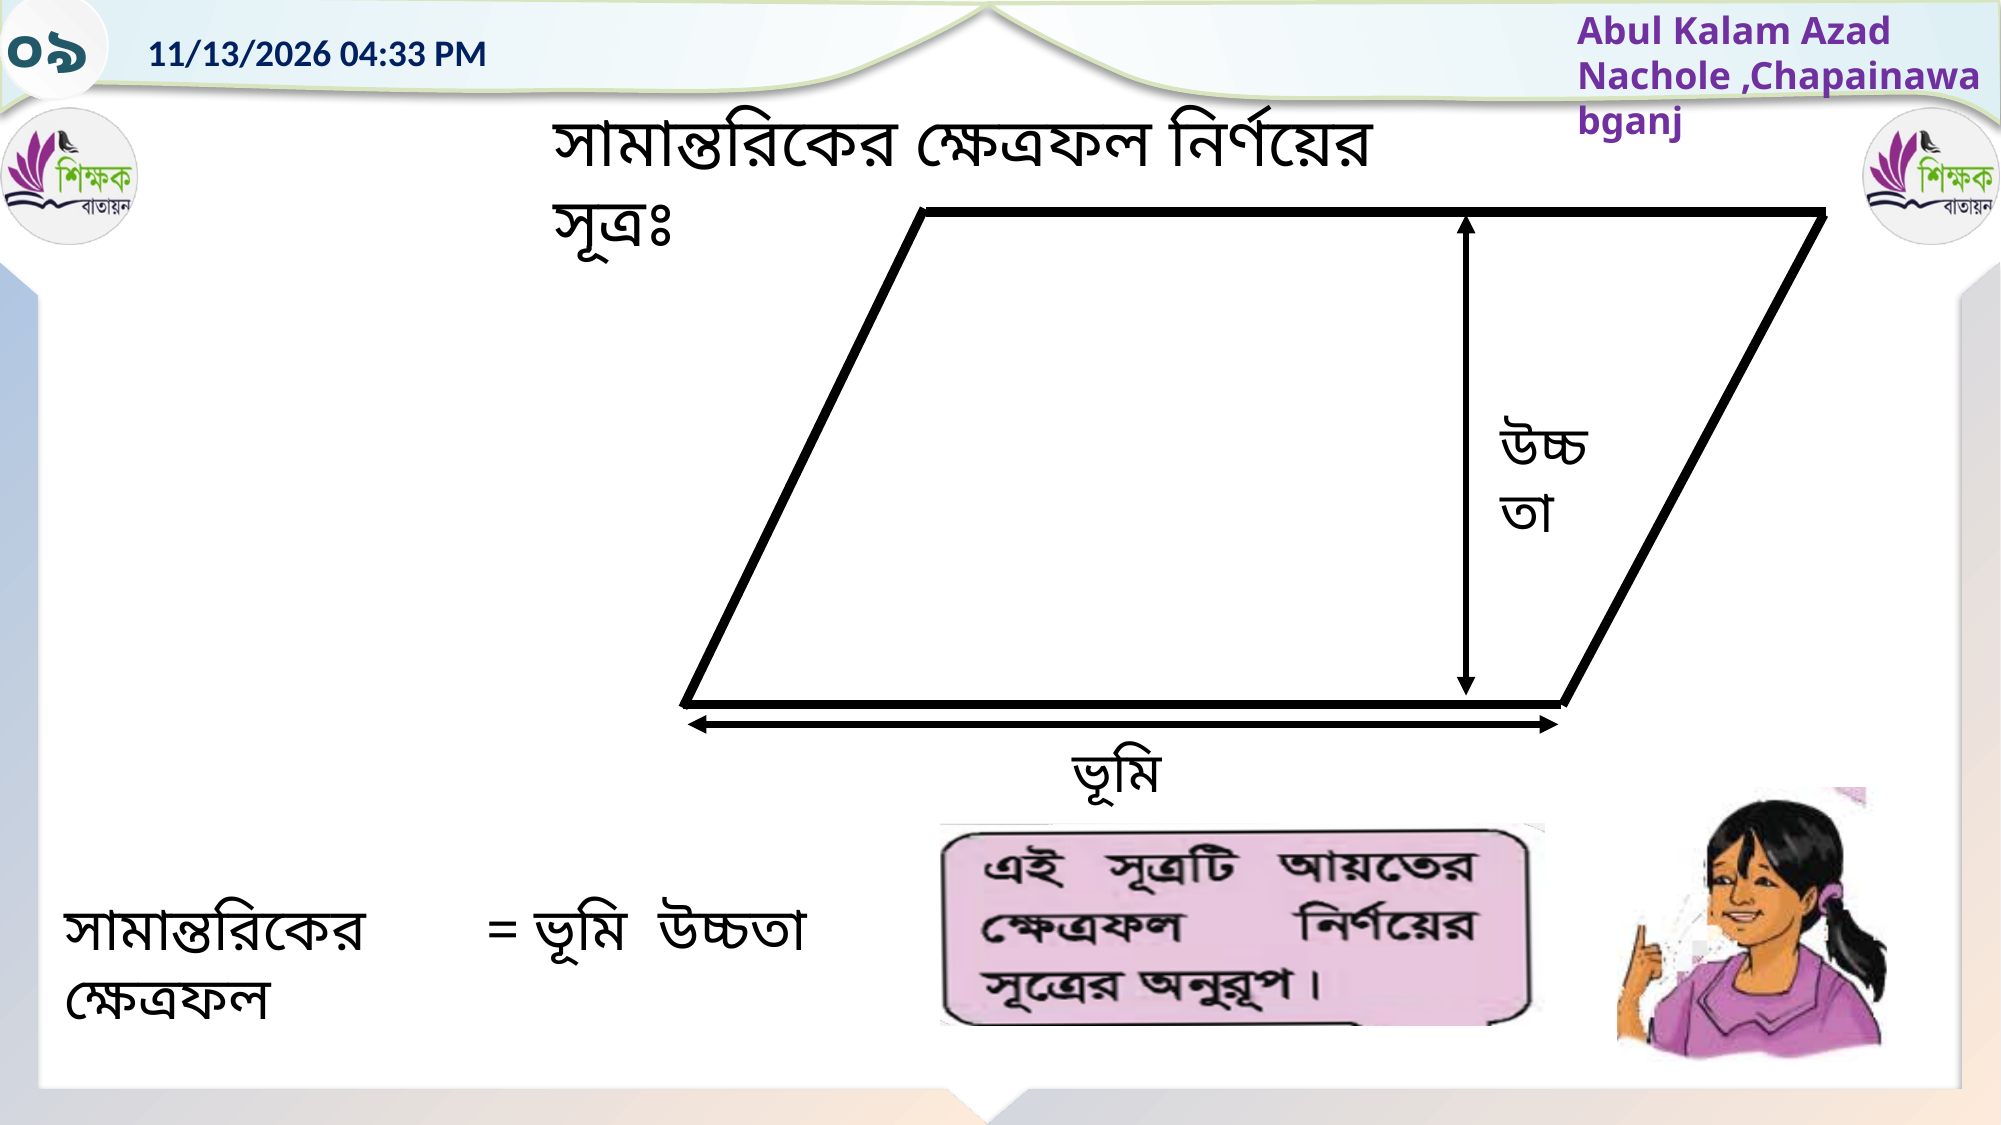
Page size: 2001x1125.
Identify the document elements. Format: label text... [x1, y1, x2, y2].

text_box ০৯ [0, 0, 120, 95]
picture [1616, 787, 1888, 1062]
picture [939, 822, 1545, 1027]
text_box সামান্তরিকের ক্ষেত্রফল নির্ণয়ের সূত্রঃ [538, 92, 1452, 268]
picture [0, 107, 138, 245]
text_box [682, 208, 925, 703]
text_box ভূমি [1043, 732, 1200, 812]
picture [1862, 107, 2000, 245]
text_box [1562, 219, 1825, 706]
text_box সামান্তরিকের ক্ষেত্রফল [49, 884, 475, 1039]
text_box উচ্চতা [1485, 403, 1557, 552]
